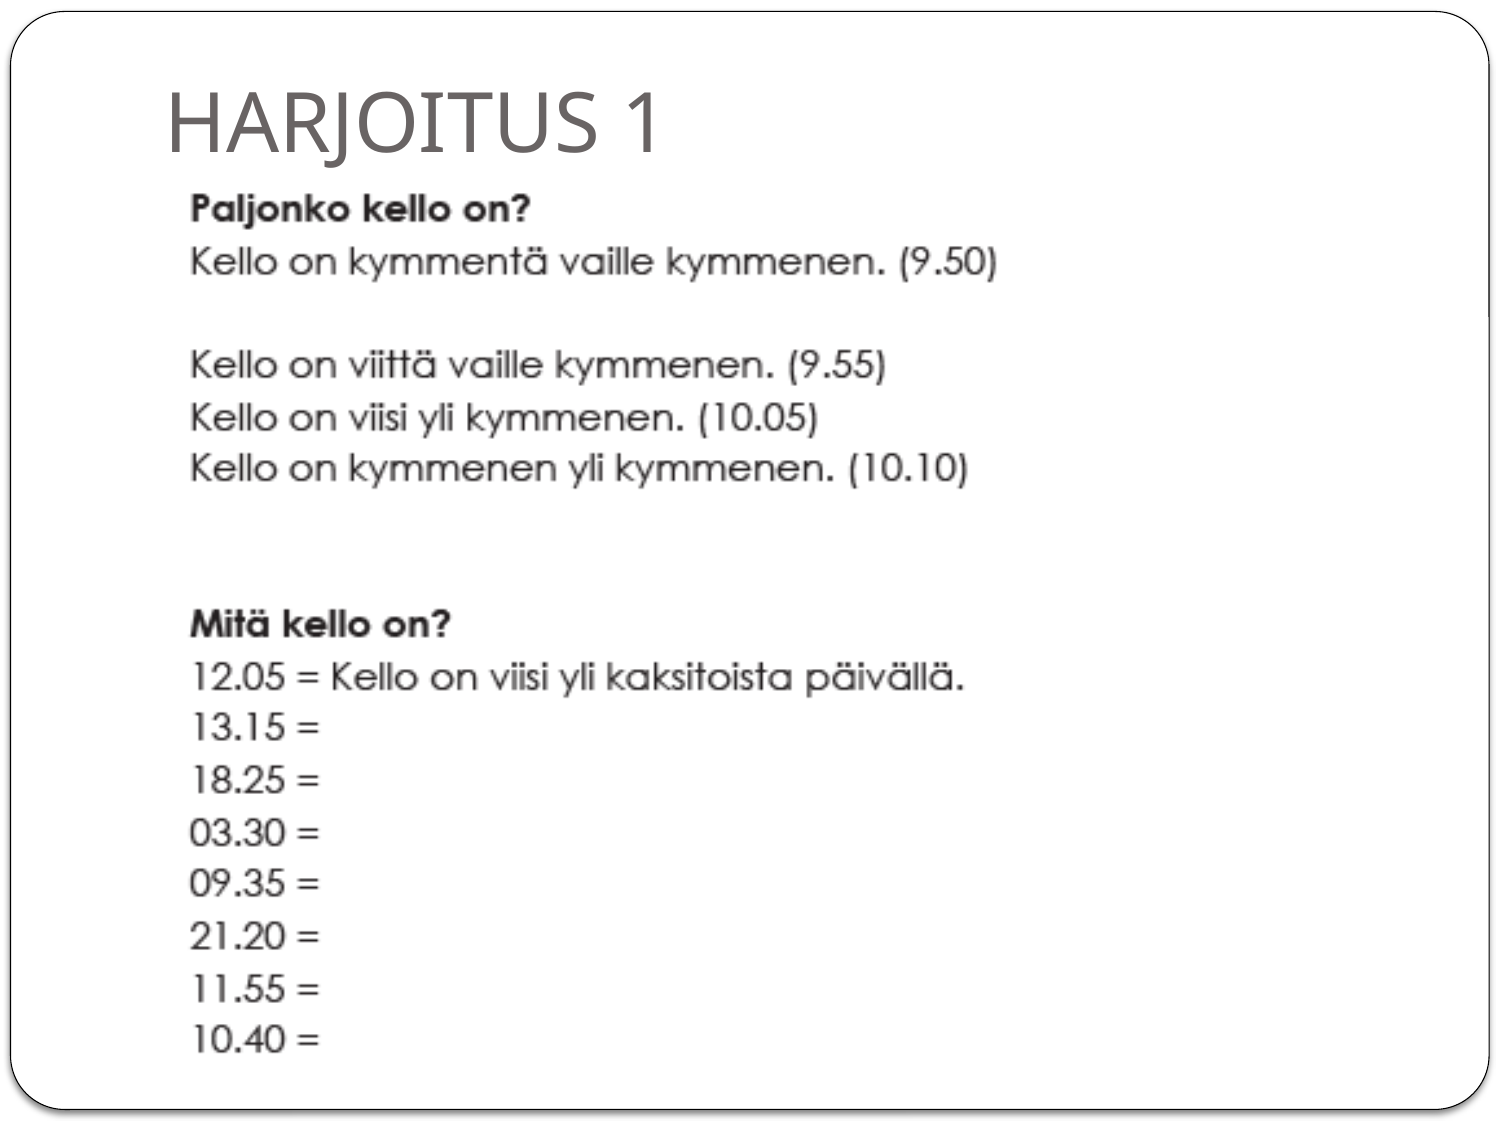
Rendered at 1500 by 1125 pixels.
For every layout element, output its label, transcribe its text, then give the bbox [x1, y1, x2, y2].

title HARJOITUS 1 [150, 45, 1425, 185]
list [170, 177, 1022, 1084]
